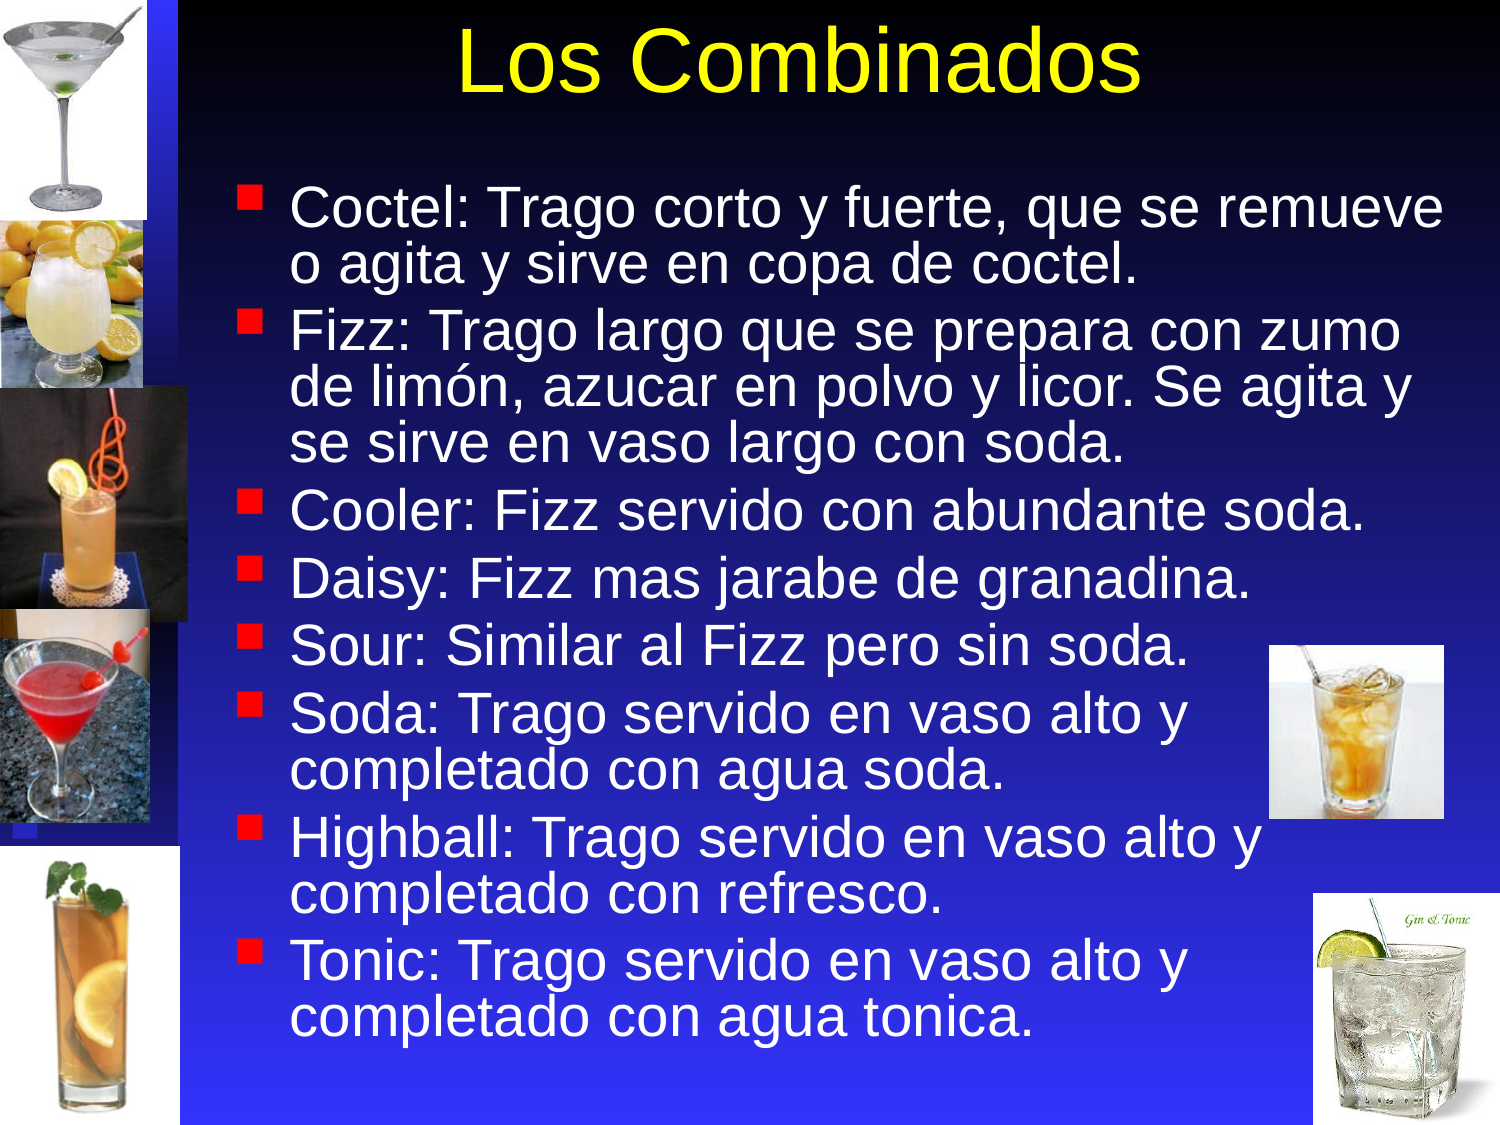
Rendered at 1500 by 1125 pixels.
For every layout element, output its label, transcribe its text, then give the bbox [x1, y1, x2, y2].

picture [0, 0, 188, 823]
picture [1269, 645, 1444, 819]
picture [0, 845, 180, 1125]
list Coctel: Trago corto y fuerte, que se remueve o agita y sirve en copa de coctel. Fizz: Trago largo que se prepara con zumo de limón, azucar en polvo y licor. Se agita y se sirve en vaso largo con soda. Cooler: Fizz servido con abundante soda. Daisy: Fizz mas jarabe de granadina. Sour: Similar al Fizz pero sin soda. Soda: Trago servido en vaso alto y completado con agua soda. Highball: Trago servido en vaso alto y completado con refresco. Tonic: Trago servido en vaso alto y completado con agua tonica. [218, 174, 1494, 1101]
picture [1312, 892, 1500, 1125]
title Los Combinados [162, 0, 1438, 151]
